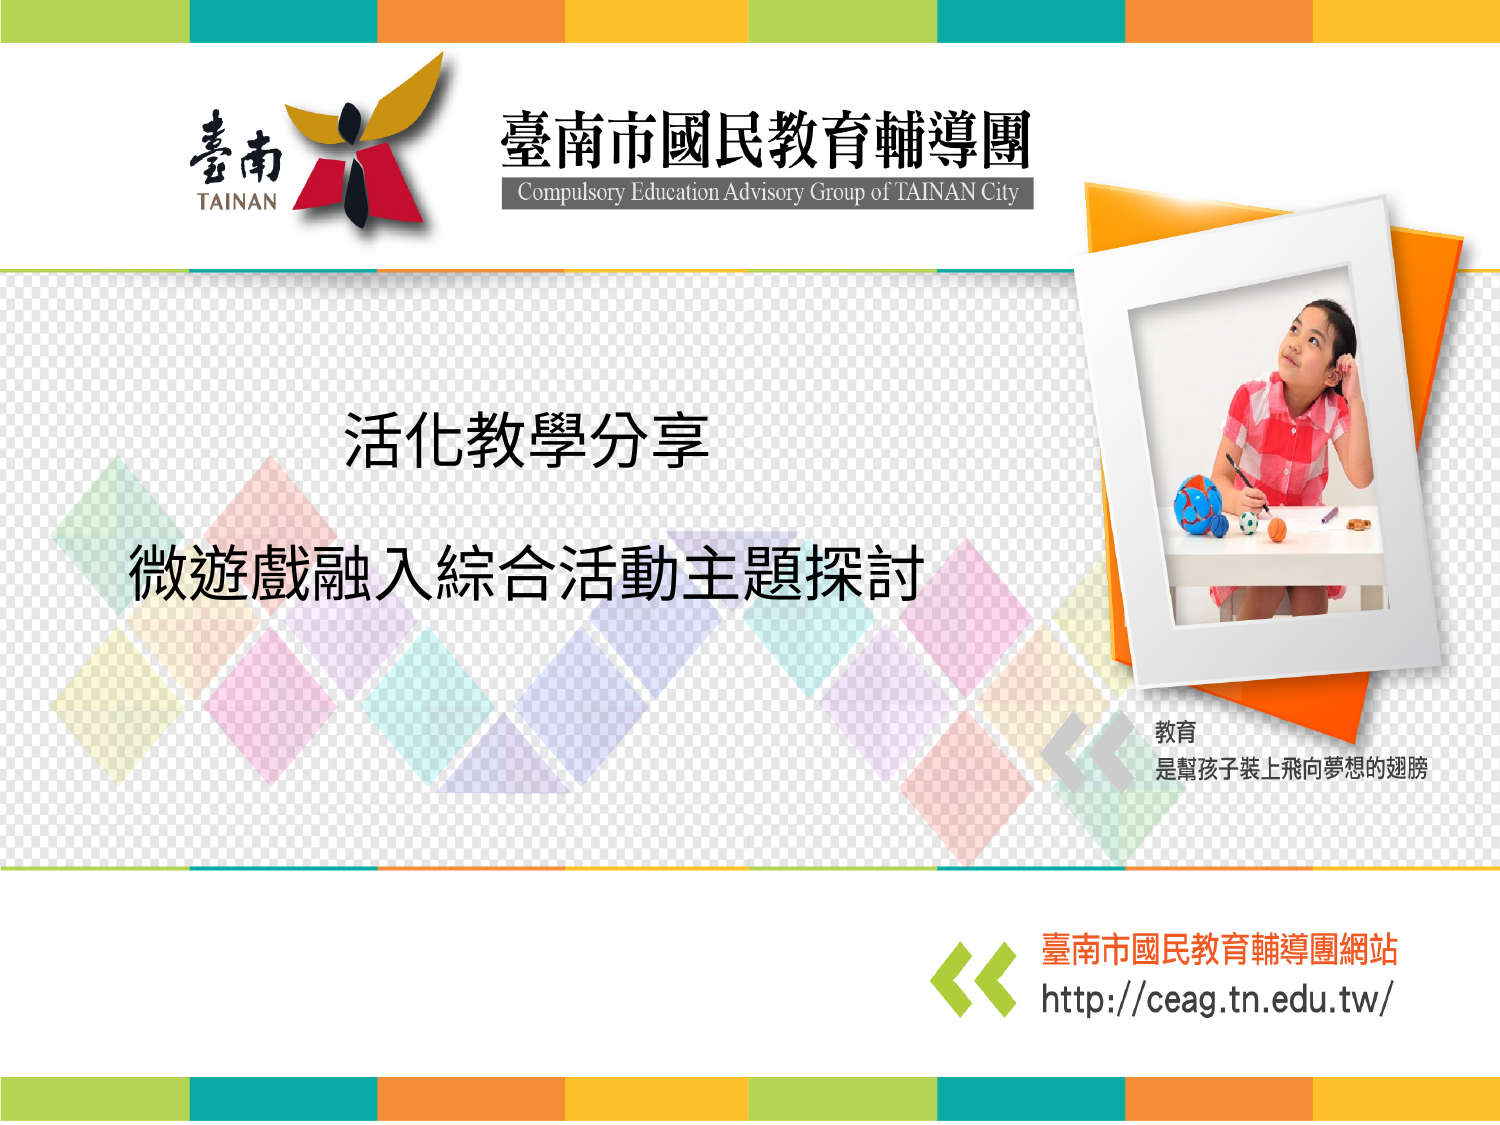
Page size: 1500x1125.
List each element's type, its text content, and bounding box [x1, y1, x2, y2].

picture [0, 0, 1500, 1125]
title 活化教學分享 微遊戲融入綜合活動主題探討 [103, 401, 952, 619]
